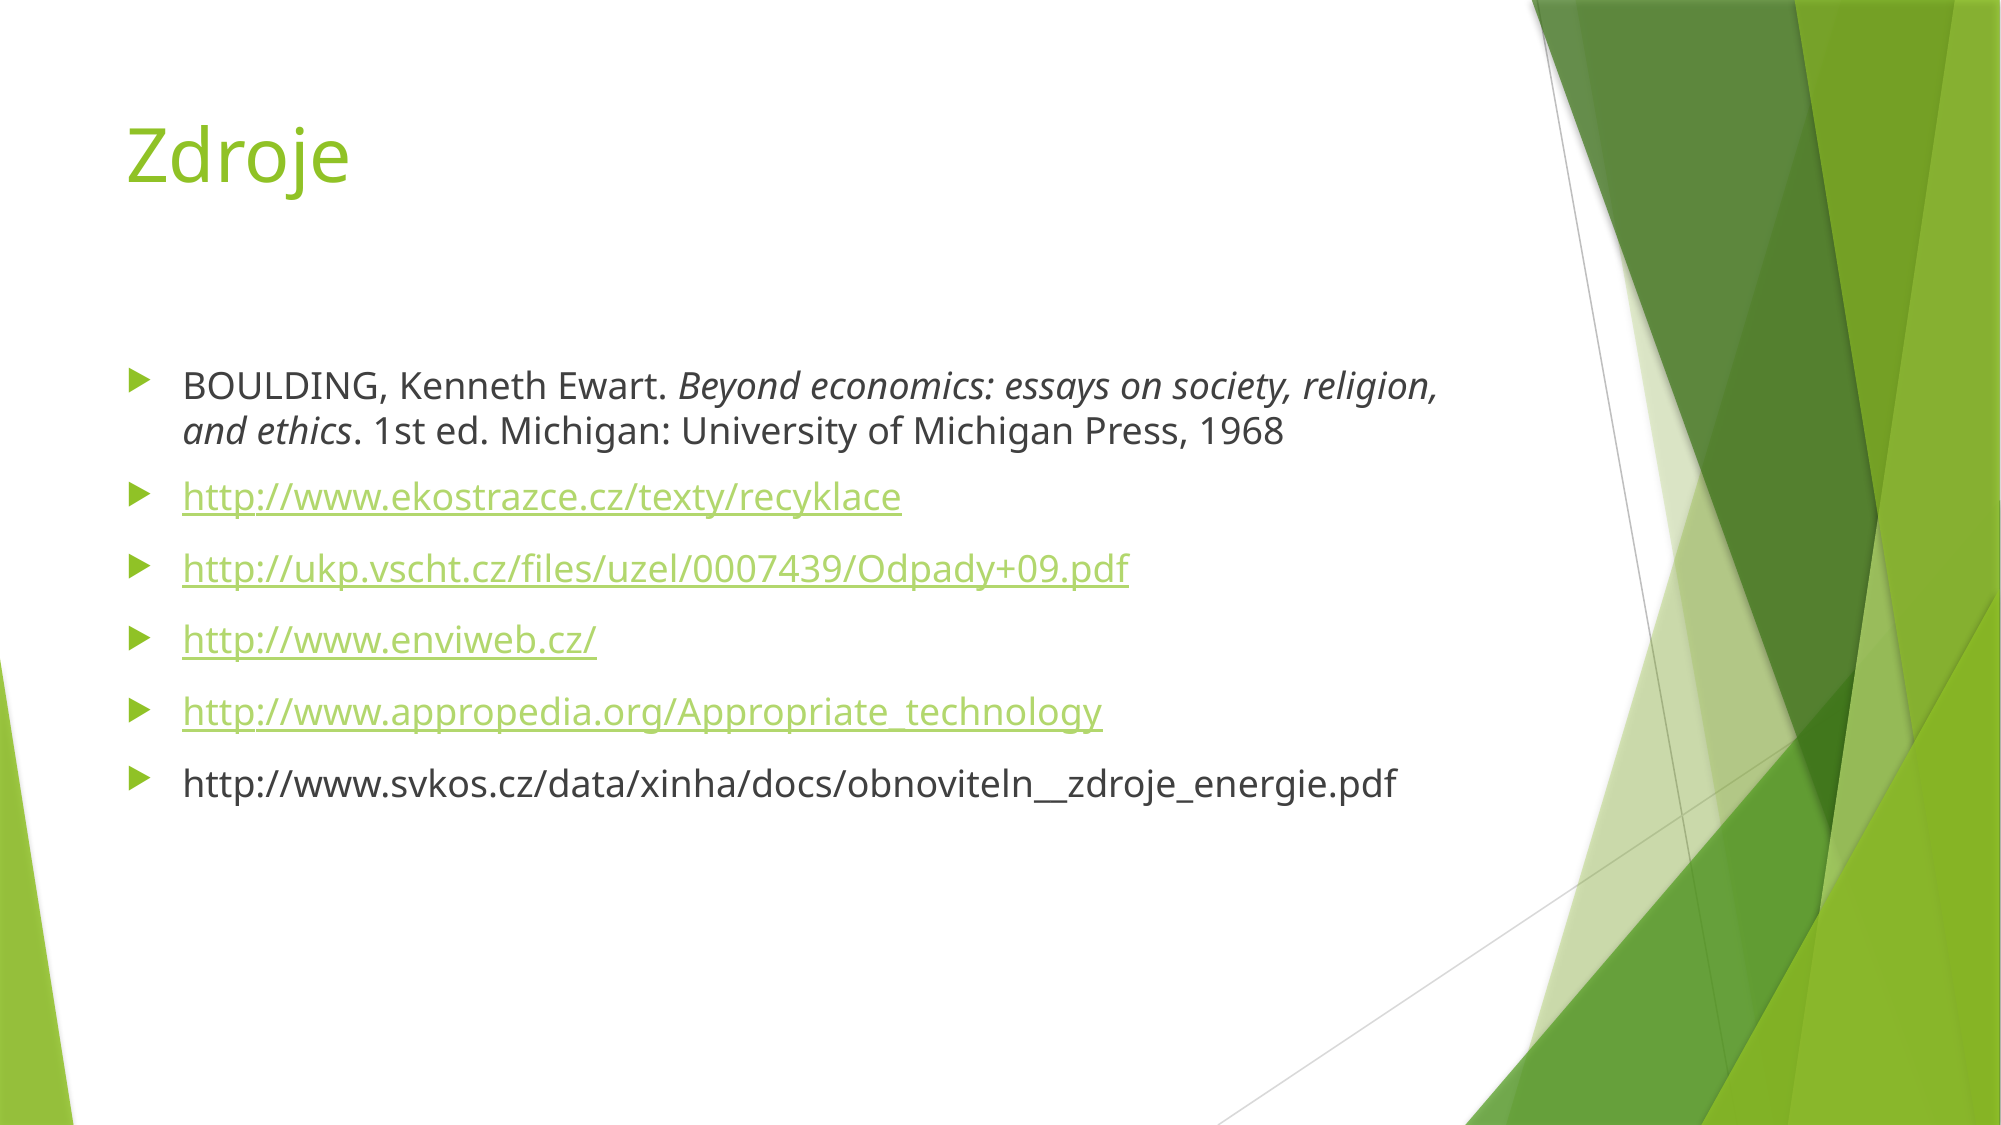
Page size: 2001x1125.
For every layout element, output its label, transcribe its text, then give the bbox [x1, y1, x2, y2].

title Zdroje [111, 99, 1522, 317]
list BOULDING, Kenneth Ewart. Beyond economics: essays on society, religion, and ethics. 1st ed. Michigan: University of Michigan Press, 1968 http://www.ekostrazce.cz/texty/recyklace http://ukp.vscht.cz/files/uzel/0007439/Odpady+09.pdf http://www.enviweb.cz/ http://www.appropedia.org/Appropriate_technology http://www.svkos.cz/data/xinha/docs/obnoviteln__zdroje_energie.pdf [111, 354, 1522, 992]
